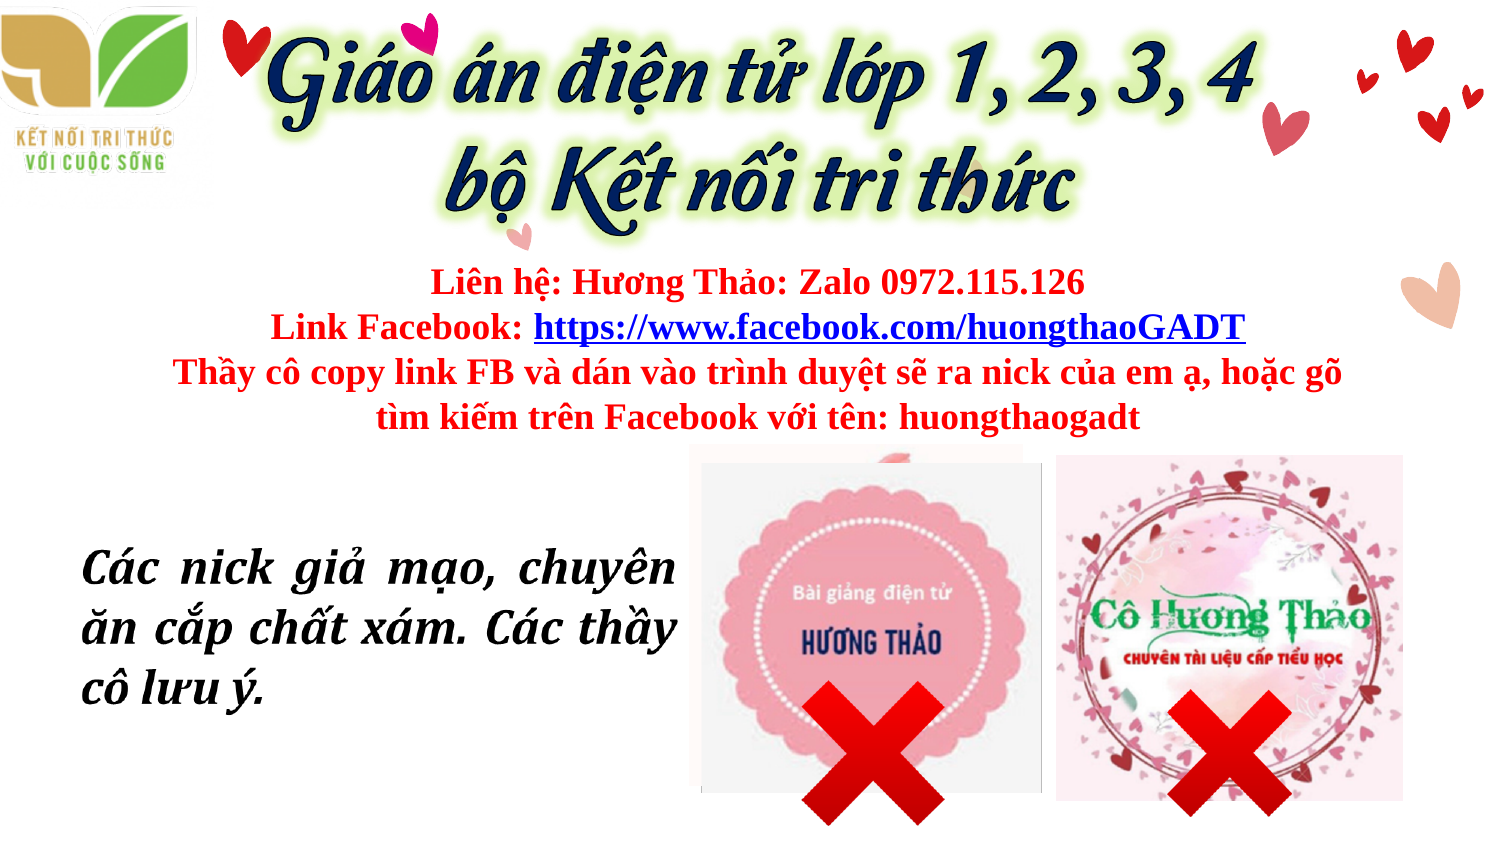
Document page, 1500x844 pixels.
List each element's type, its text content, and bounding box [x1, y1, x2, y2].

text_box Liên hệ: Hương Thảo: Zalo 0972.115.126 Link Facebook: https://www.facebook.com/huongthaoGADT Thầy cô copy link FB và dán vào trình duyệt sẽ ra nick của em ạ, hoặc gõ tìm kiếm trên Facebook với tên: huongthaogadt [146, 338, 1370, 443]
picture [0, 0, 1484, 329]
picture [49, 444, 1404, 826]
